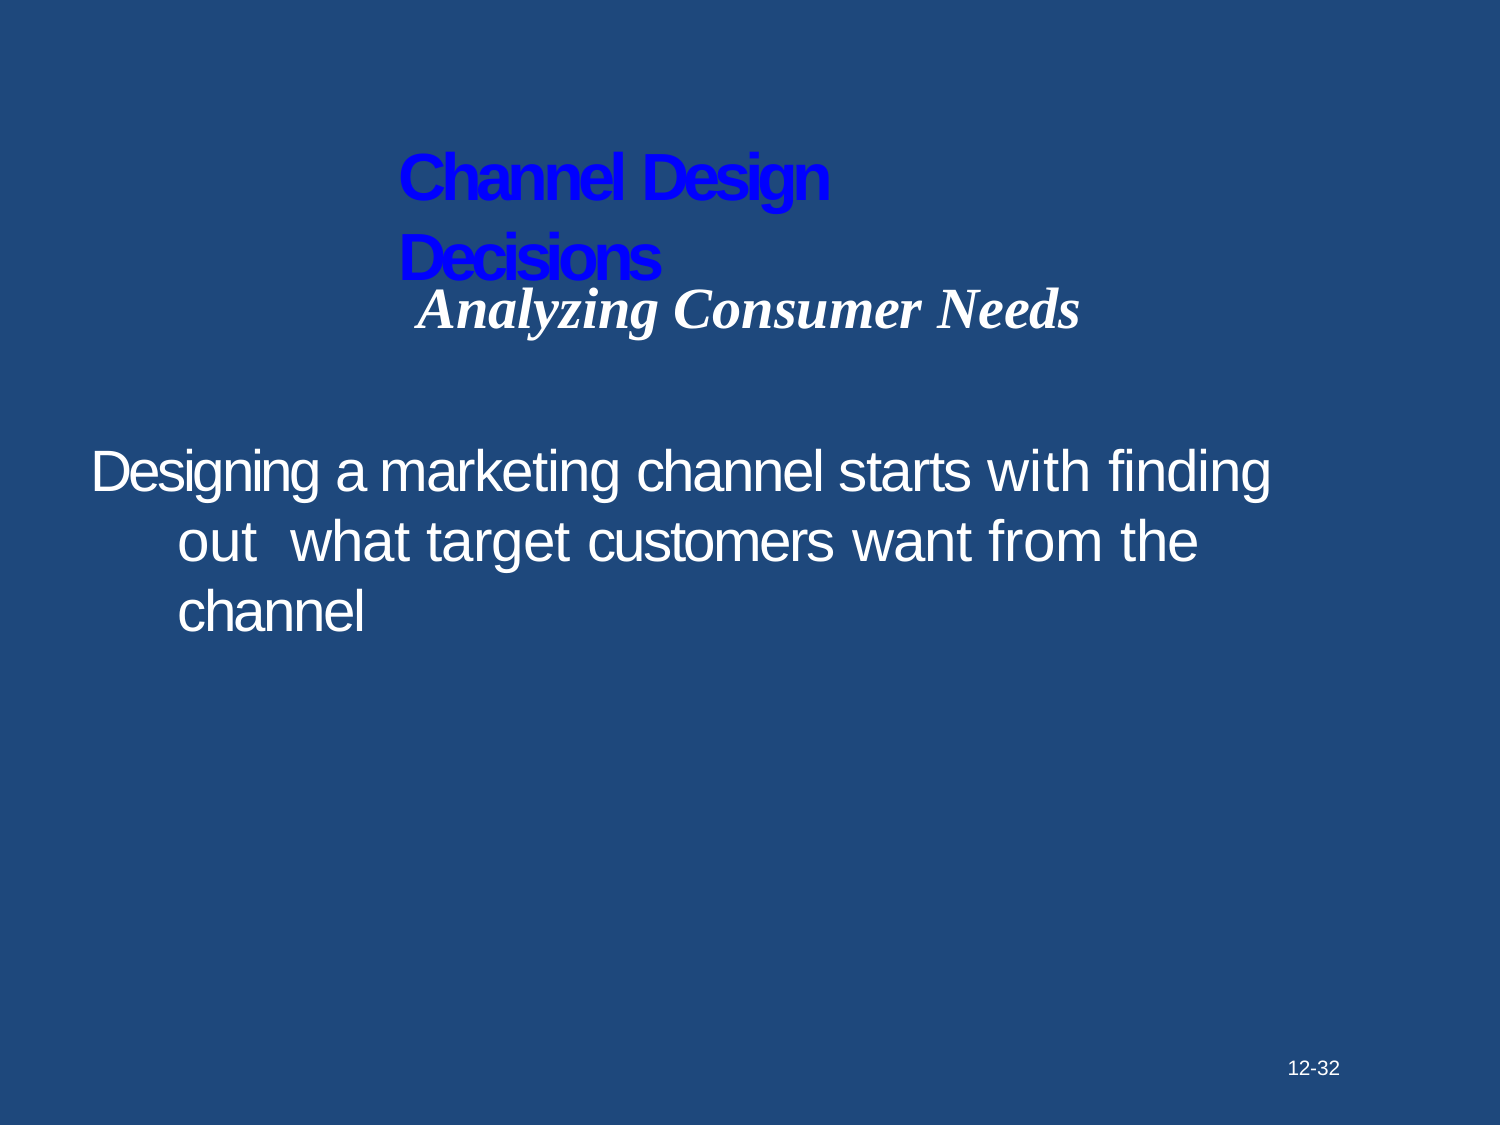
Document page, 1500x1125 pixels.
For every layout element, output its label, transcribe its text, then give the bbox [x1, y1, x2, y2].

title Channel Design Decisions [396, 131, 1103, 267]
text_box Analyzing Consumer Needs Designing a marketing channel starts with finding out what target customers want from the channel [87, 267, 1351, 643]
slide_number 12-32 [1285, 1051, 1347, 1125]
